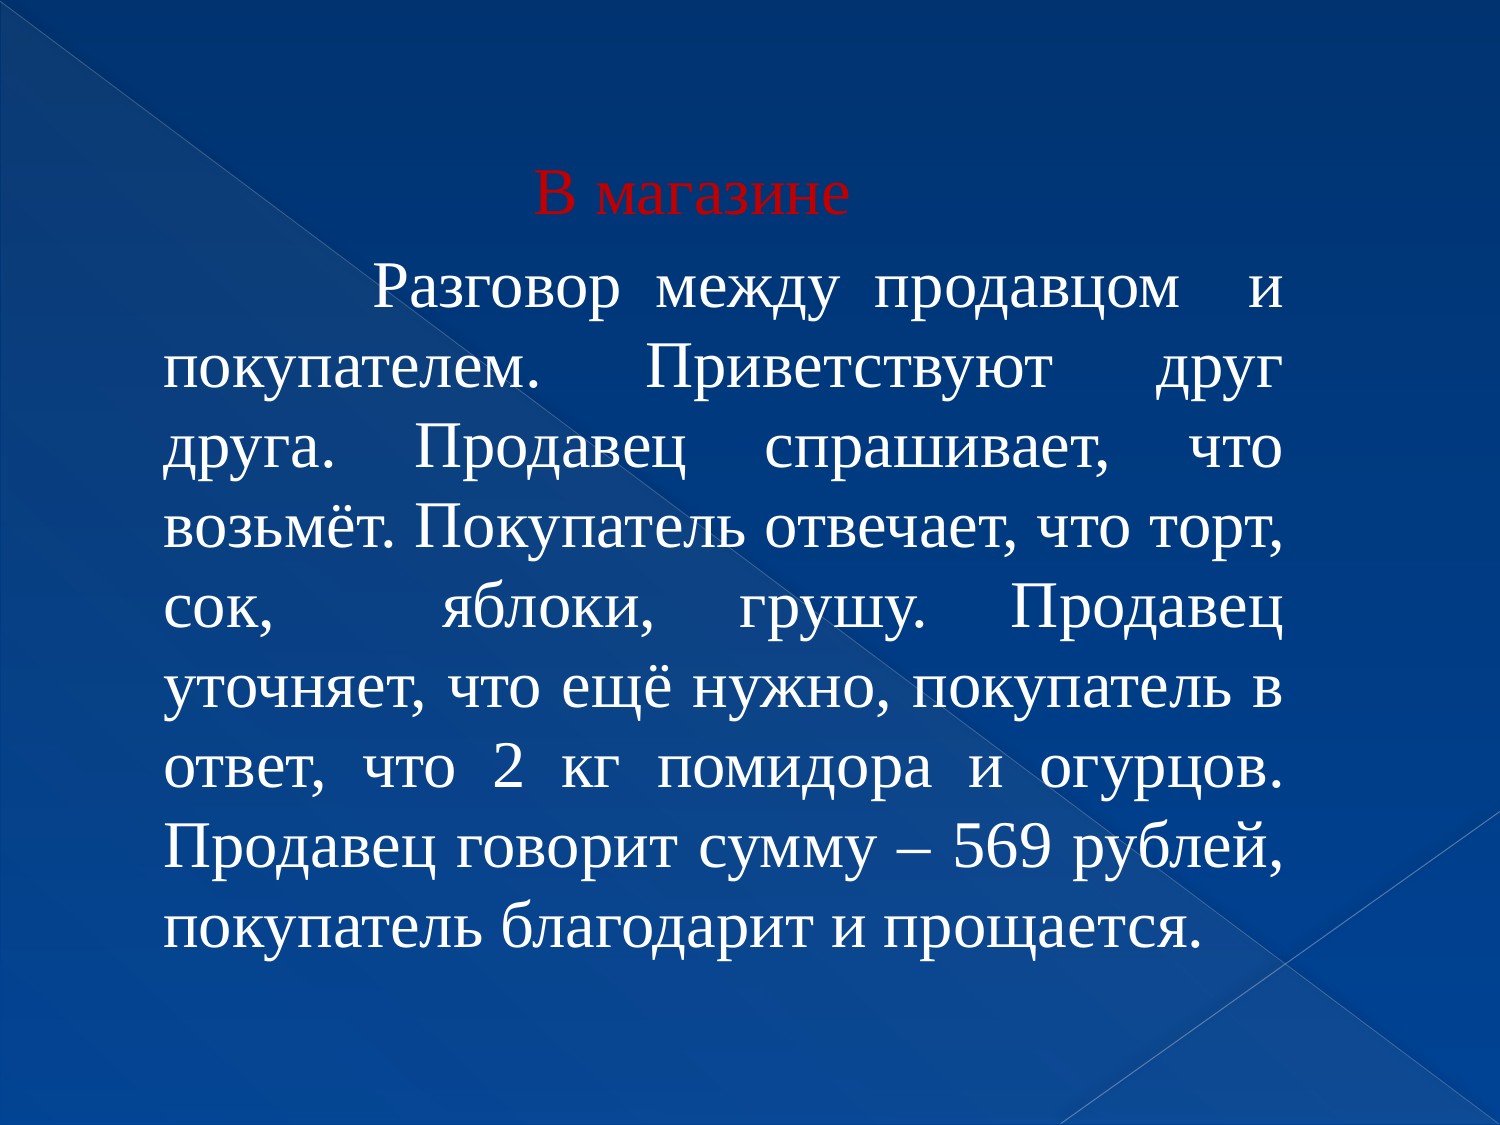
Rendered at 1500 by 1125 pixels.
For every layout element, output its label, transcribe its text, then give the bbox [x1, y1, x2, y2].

list В магазине Разговор между продавцом и покупателем. Приветствуют друг друга. Продавец спрашивает, что возьмёт. Покупатель отвечает, что торт, сок, яблоки, грушу. Продавец уточняет, что ещё нужно, покупатель в ответ, что 2 кг помидора и огурцов. Продавец говорит сумму – 569 рублей, покупатель благодарит и прощается. [75, 140, 1300, 1062]
